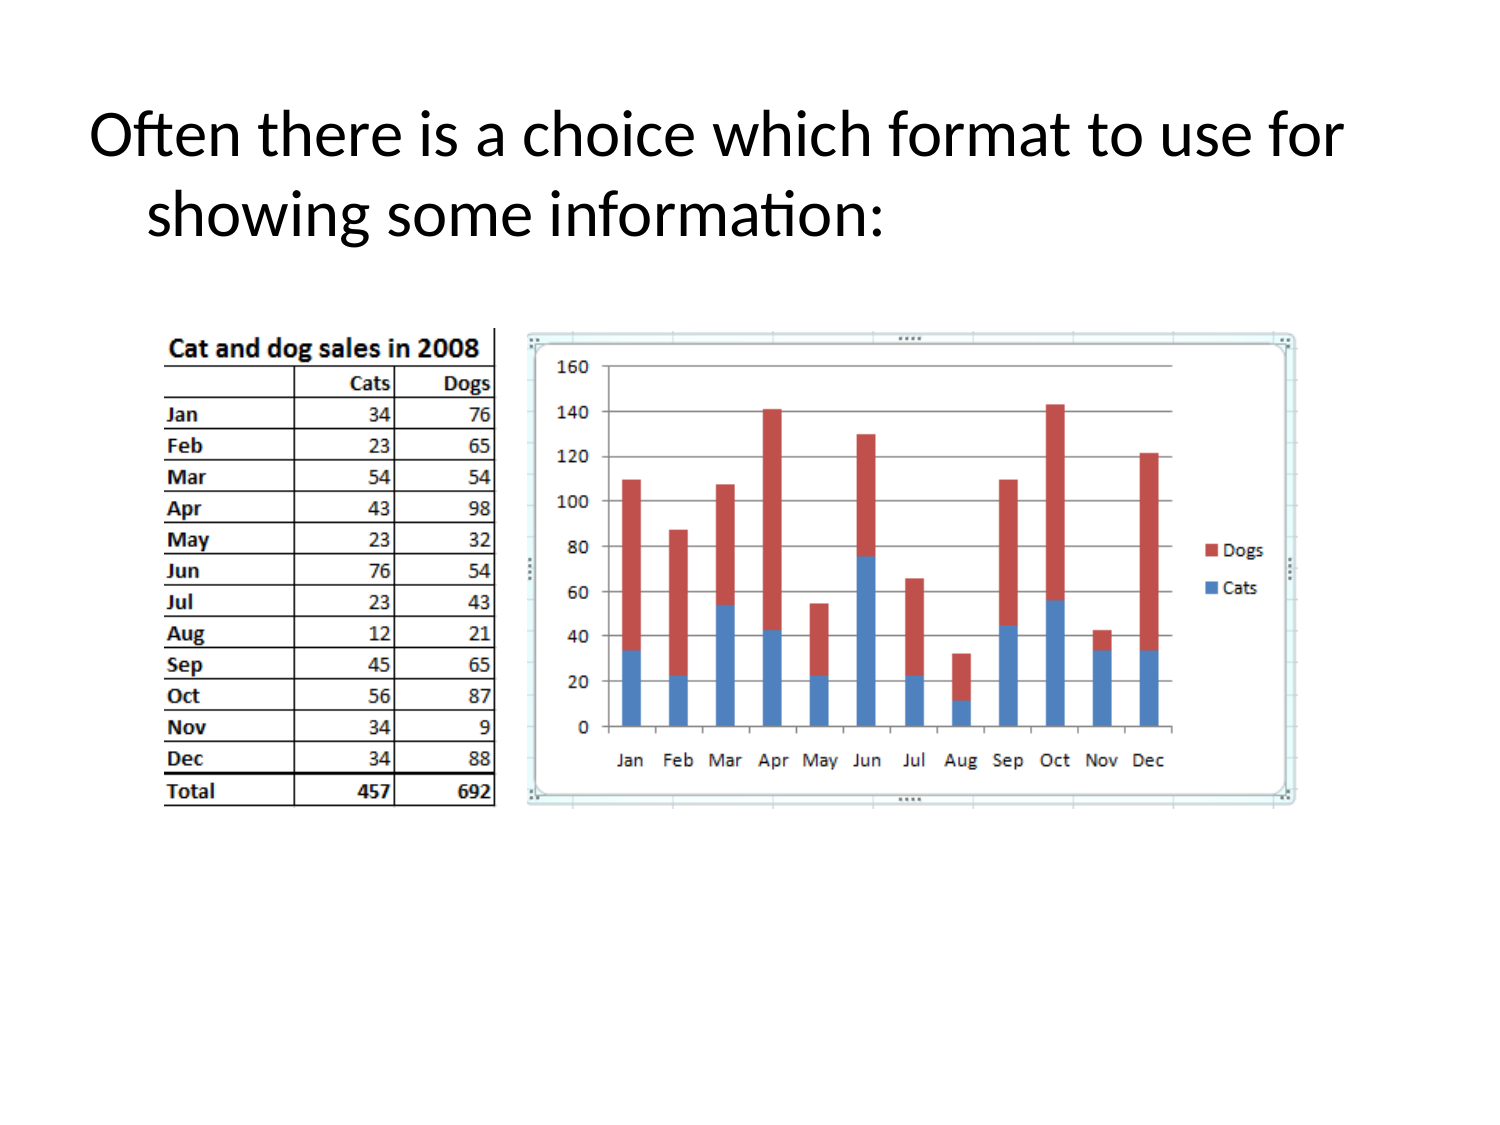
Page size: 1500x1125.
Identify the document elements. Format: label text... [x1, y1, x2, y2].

picture [163, 327, 497, 808]
picture [527, 331, 1298, 809]
list Often there is a choice which format to use for showing some information: [75, 82, 1425, 305]
